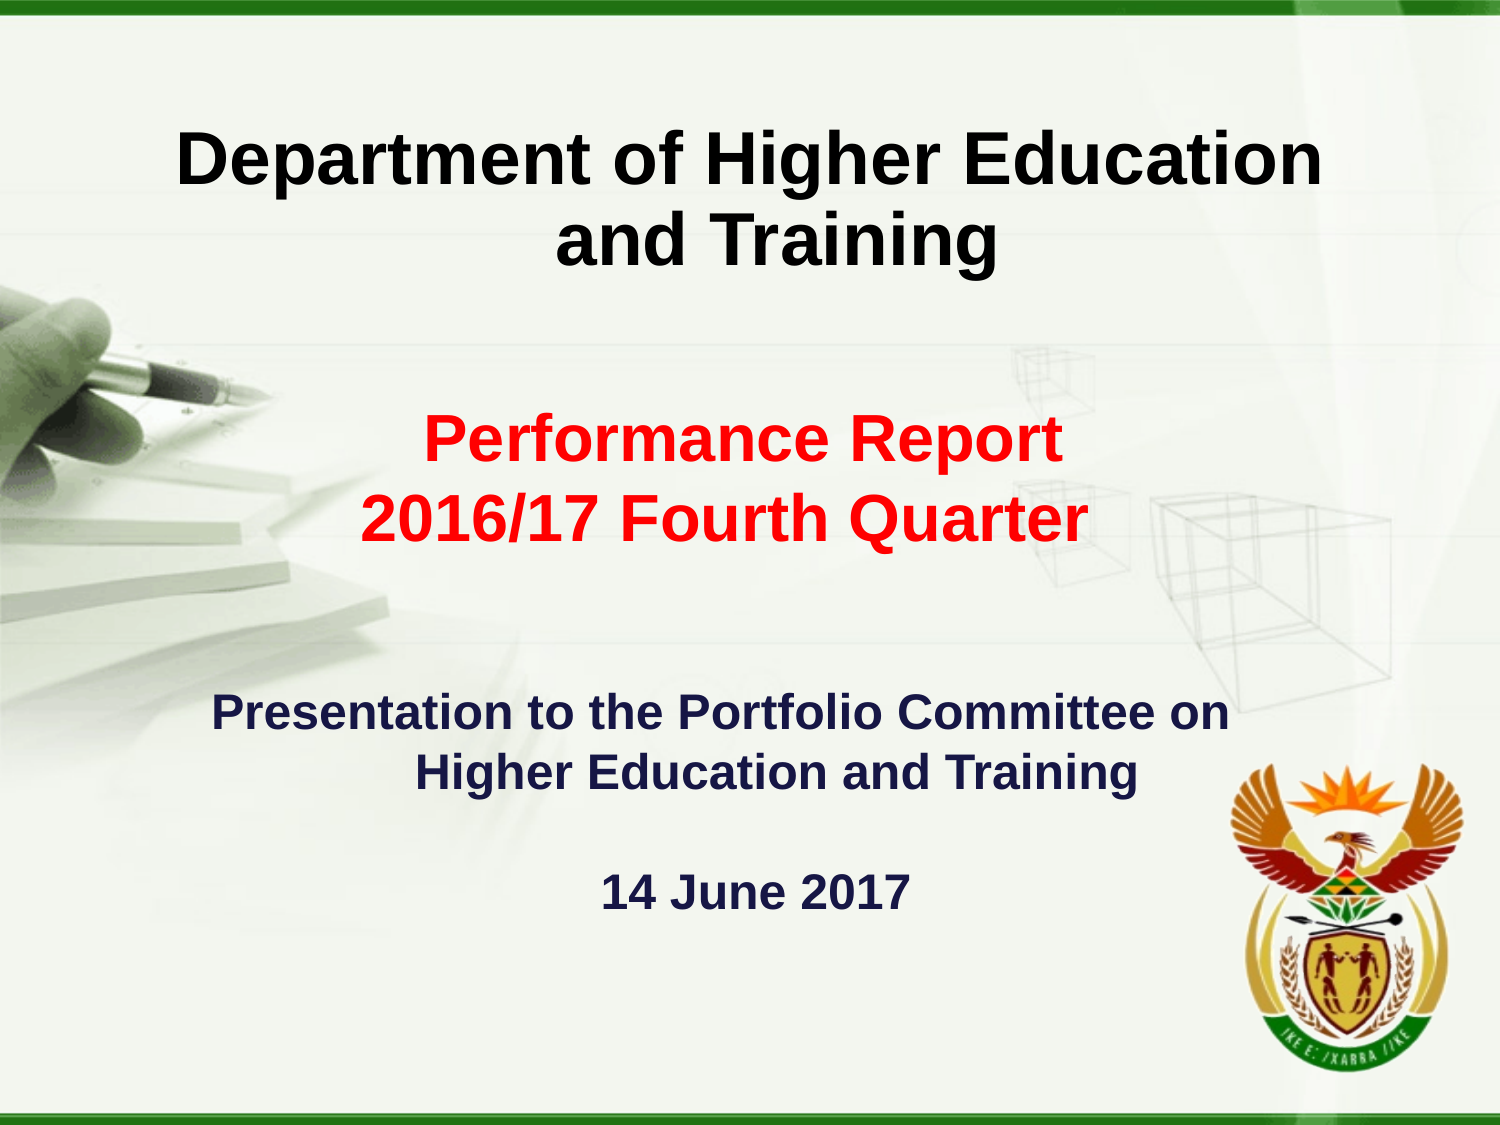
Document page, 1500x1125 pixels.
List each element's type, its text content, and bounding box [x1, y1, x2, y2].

text_box Presentation to the Portfolio Committee on Higher Education and Training 14 June 2017 [124, 612, 1388, 975]
text_box Department of Higher Education and Training [87, 112, 1413, 1050]
text_box Performance Report 2016/17 Fourth Quarter [112, 387, 1376, 588]
picture [0, 0, 1500, 1125]
